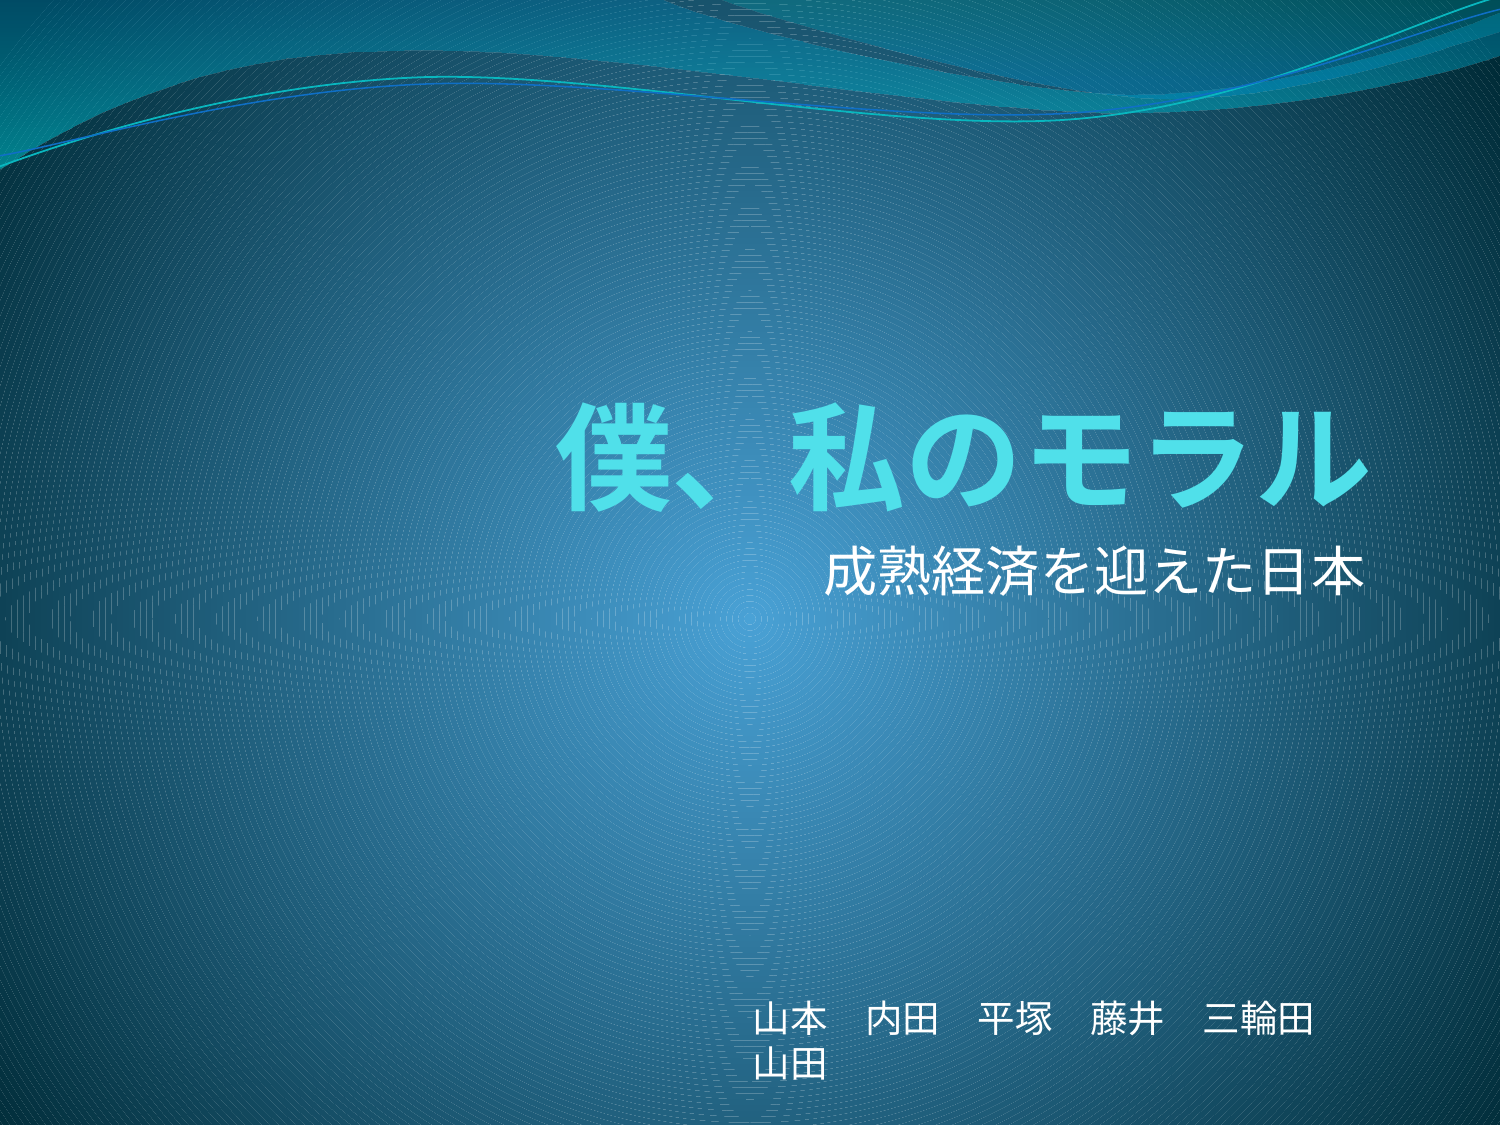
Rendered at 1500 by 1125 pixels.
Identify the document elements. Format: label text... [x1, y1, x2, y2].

title 僕、私のモラル [87, 224, 1376, 525]
subtitle 成熟経済を迎えた日本 [87, 529, 1376, 818]
text_box 山本 内田 平塚 藤井 三輪田 山田 [738, 987, 1395, 1093]
